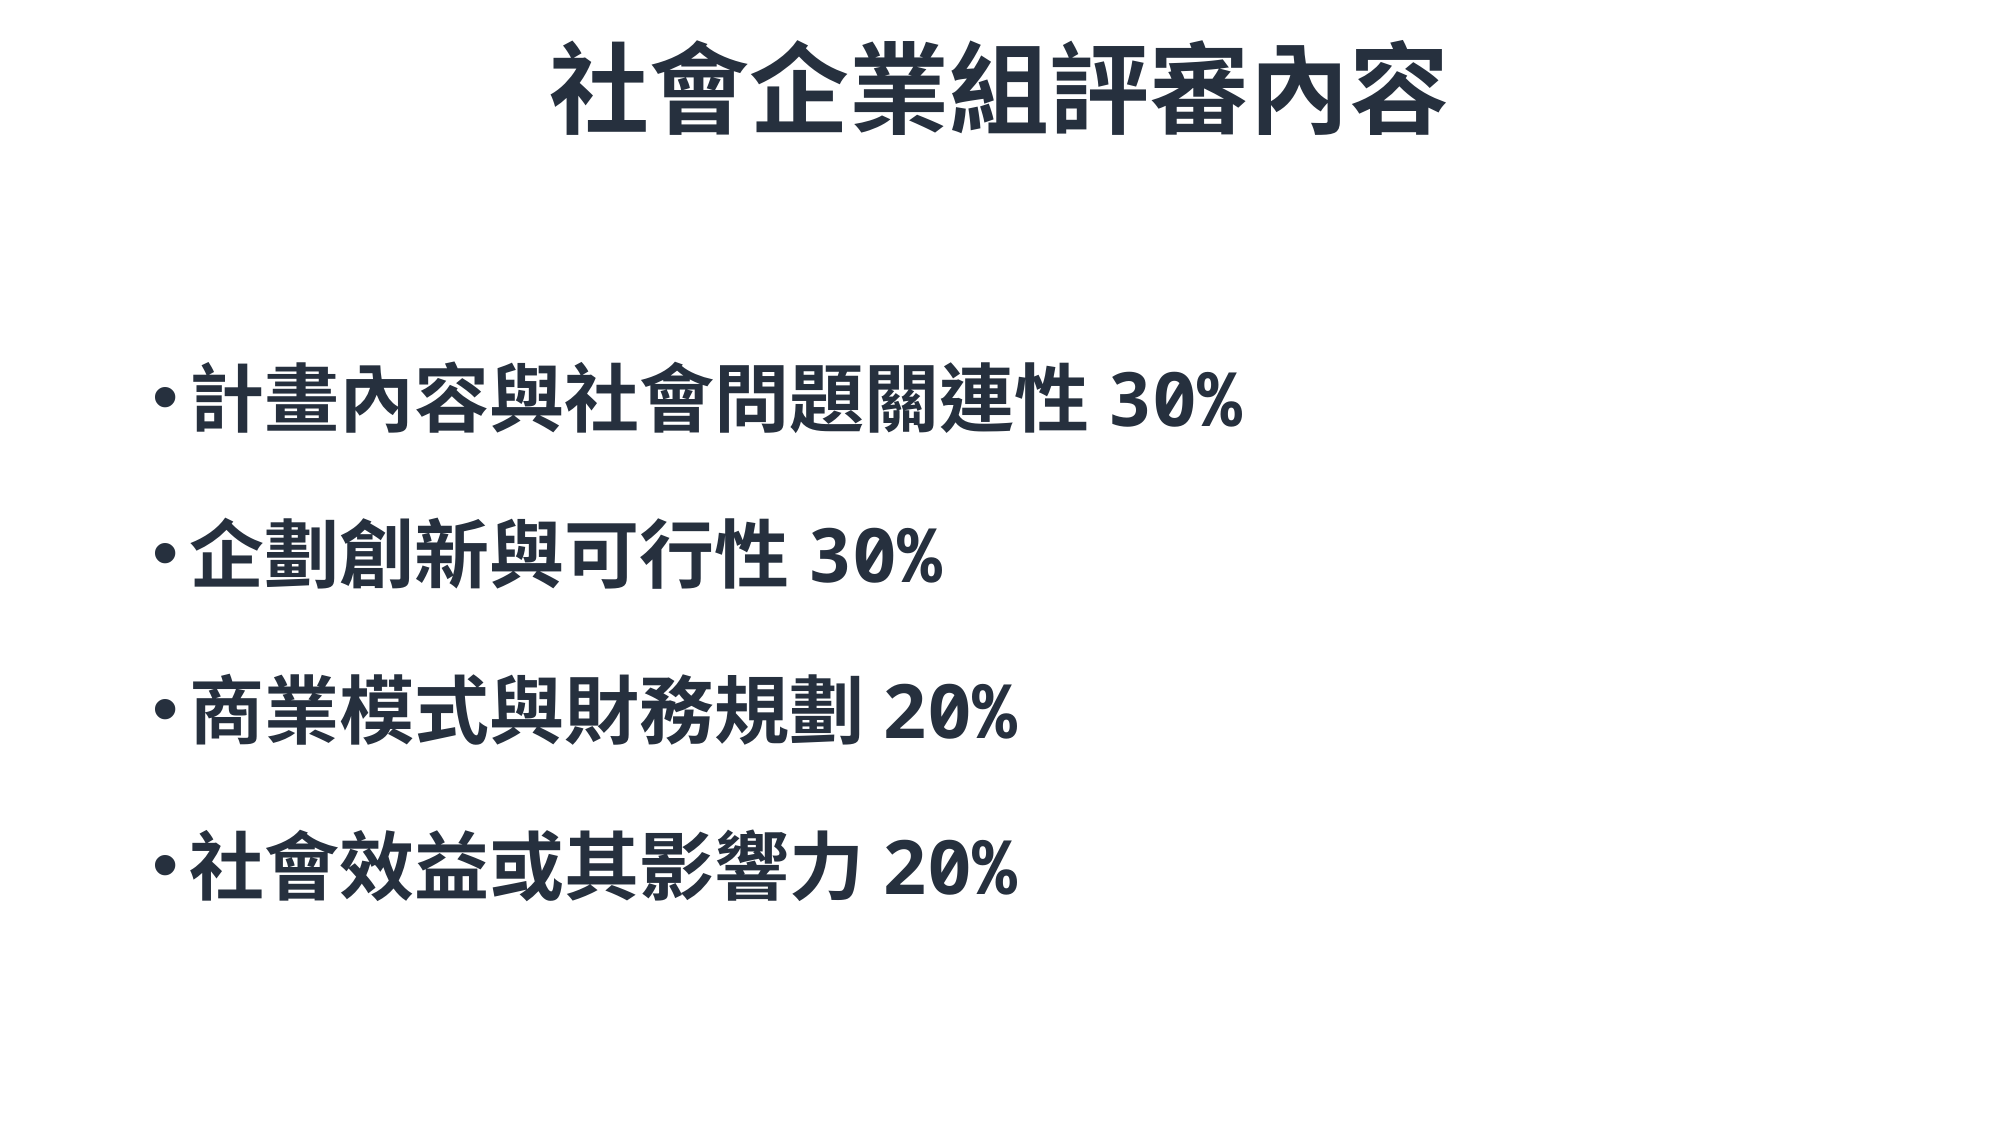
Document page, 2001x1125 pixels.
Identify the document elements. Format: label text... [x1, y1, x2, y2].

title 社會企業組評審內容 [0, 0, 2000, 188]
list 計畫內容與社會問題關連性30% 企劃創新與可行性30% 商業模式與財務規劃20% 社會效益或其影響力20% [137, 299, 1863, 1014]
